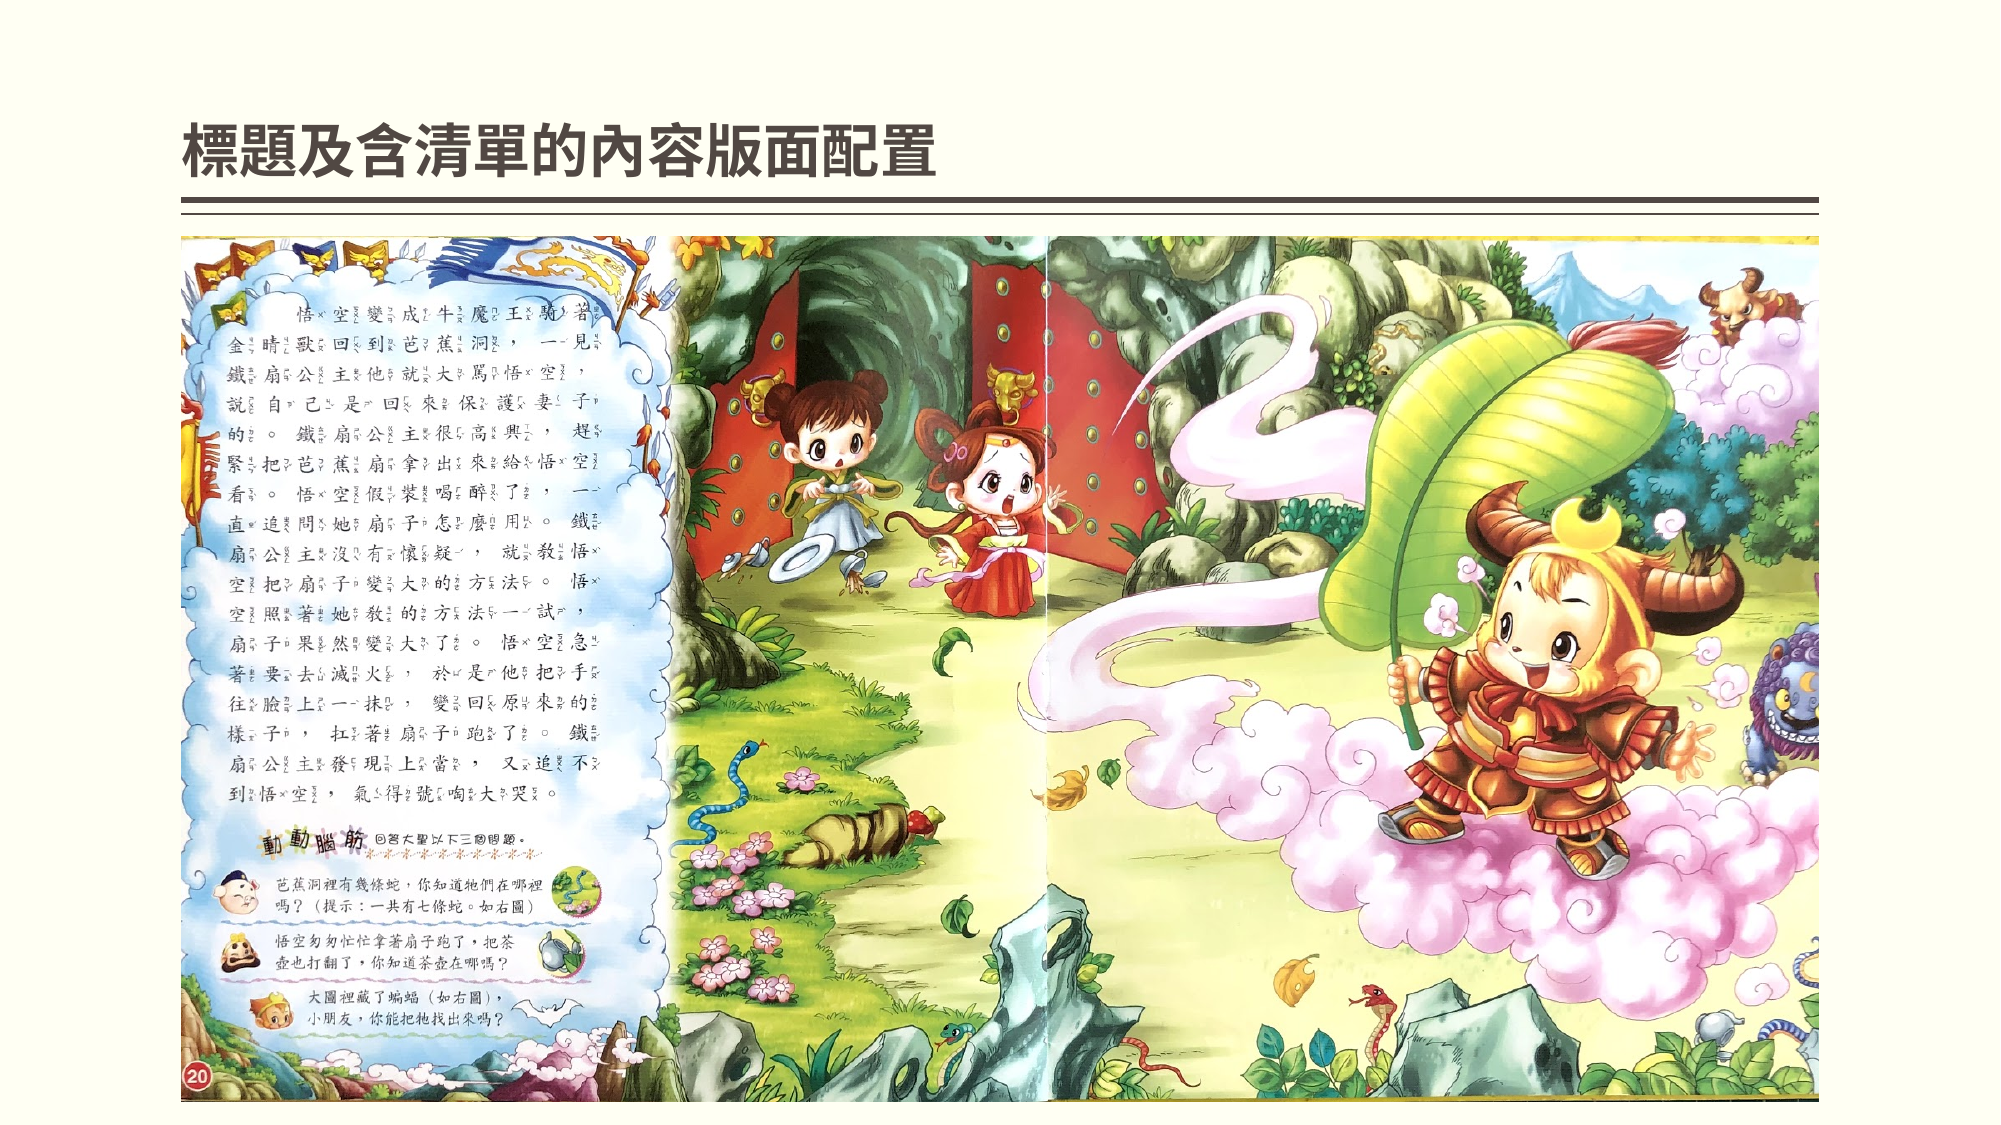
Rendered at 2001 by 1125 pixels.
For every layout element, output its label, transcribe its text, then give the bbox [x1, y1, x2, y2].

title 標題及含清單的內容版面配置 [181, 12, 1819, 193]
picture [181, 236, 1819, 1103]
